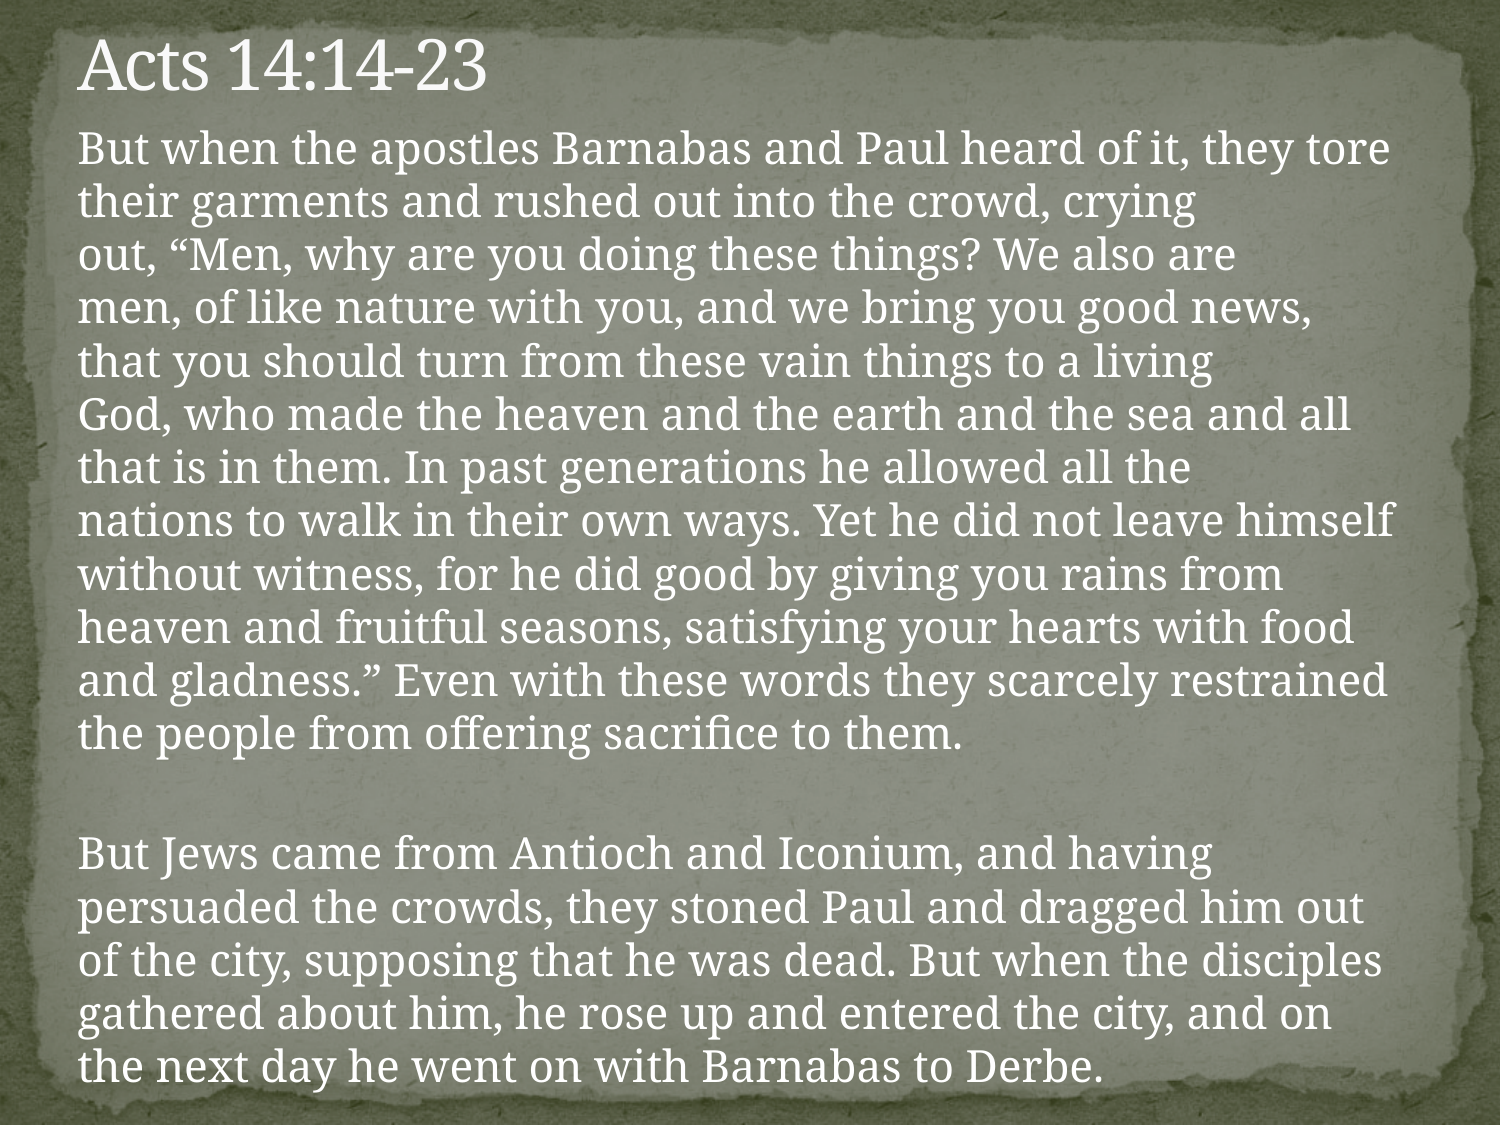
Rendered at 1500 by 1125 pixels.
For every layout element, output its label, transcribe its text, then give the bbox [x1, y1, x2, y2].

title Acts 14:14-23 [62, 12, 1413, 113]
list But when the apostles Barnabas and Paul heard of it, they tore their garments and rushed out into the crowd, crying out, “Men, why are you doing these things? We also are men, of like nature with you, and we bring you good news, that you should turn from these vain things to a living God, who made the heaven and the earth and the sea and all that is in them. In past generations he allowed all the nations to walk in their own ways. Yet he did not leave himself without witness, for he did good by giving you rains from heaven and fruitful seasons, satisfying your hearts with food and gladness.” Even with these words they scarcely restrained the people from offering sacrifice to them. But Jews came from Antioch and Iconium, and having persuaded the crowds, they stoned Paul and dragged him out of the city, supposing that he was dead. But when the disciples gathered about him, he rose up and entered the city, and on the next day he went on with Barnabas to Derbe. [62, 113, 1413, 1113]
